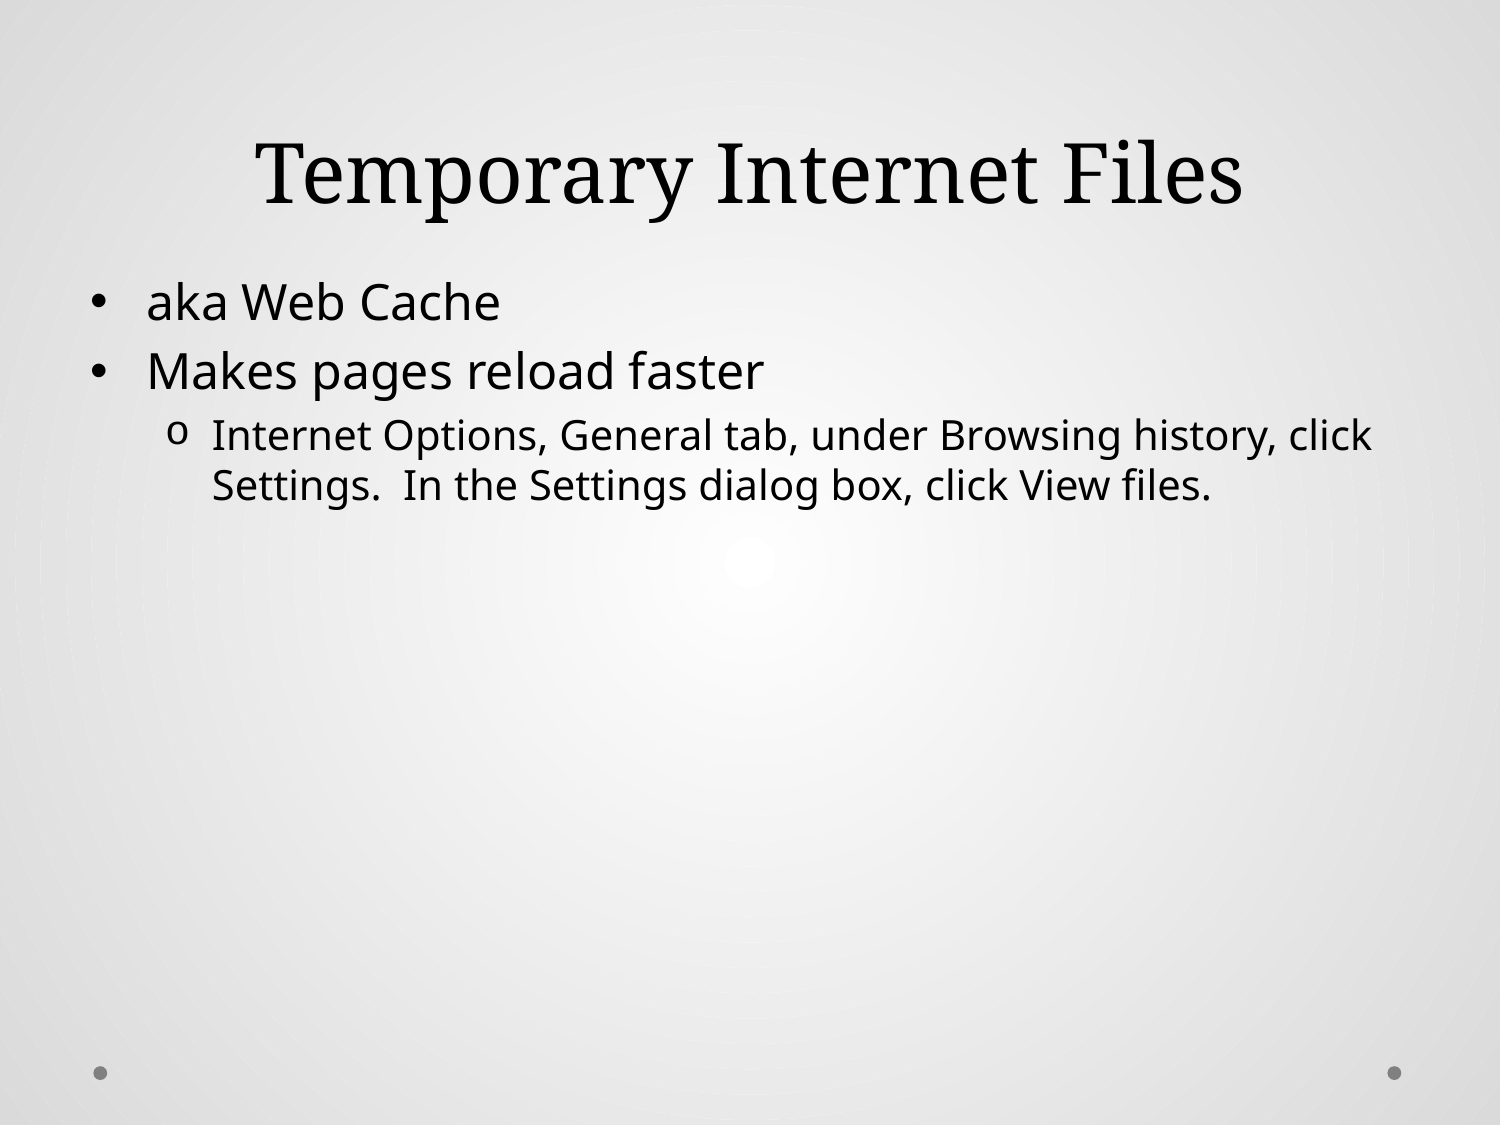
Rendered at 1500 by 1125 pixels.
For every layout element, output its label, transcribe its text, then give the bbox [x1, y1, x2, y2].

title Temporary Internet Files [75, 36, 1425, 229]
list aka Web Cache Makes pages reload faster Internet Options, General tab, under Browsing history, click Settings. In the Settings dialog box, click View files. [75, 262, 1425, 1005]
